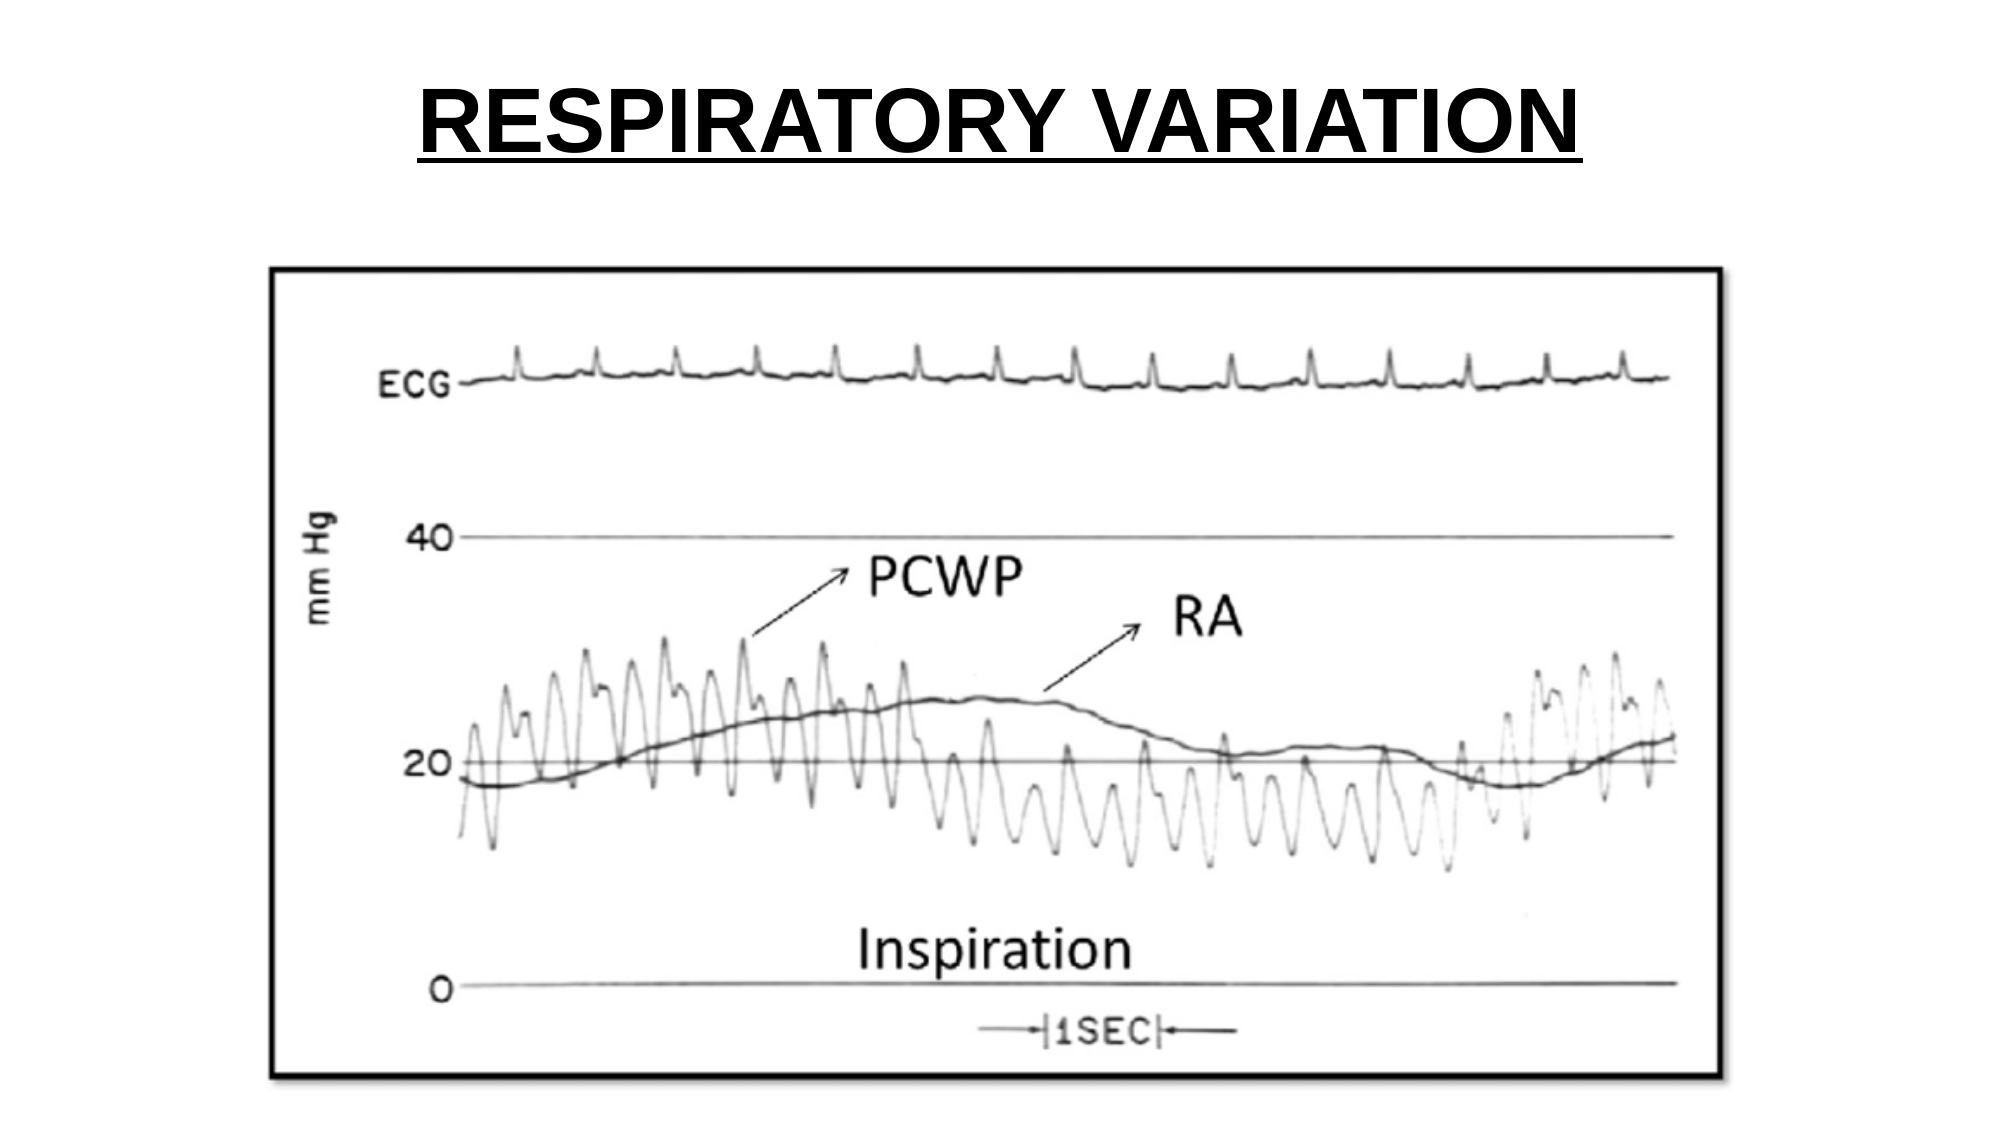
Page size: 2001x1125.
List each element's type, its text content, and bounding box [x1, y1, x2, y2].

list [265, 264, 1735, 1093]
title RESPIRATORY VARIATION [137, 14, 1863, 232]
